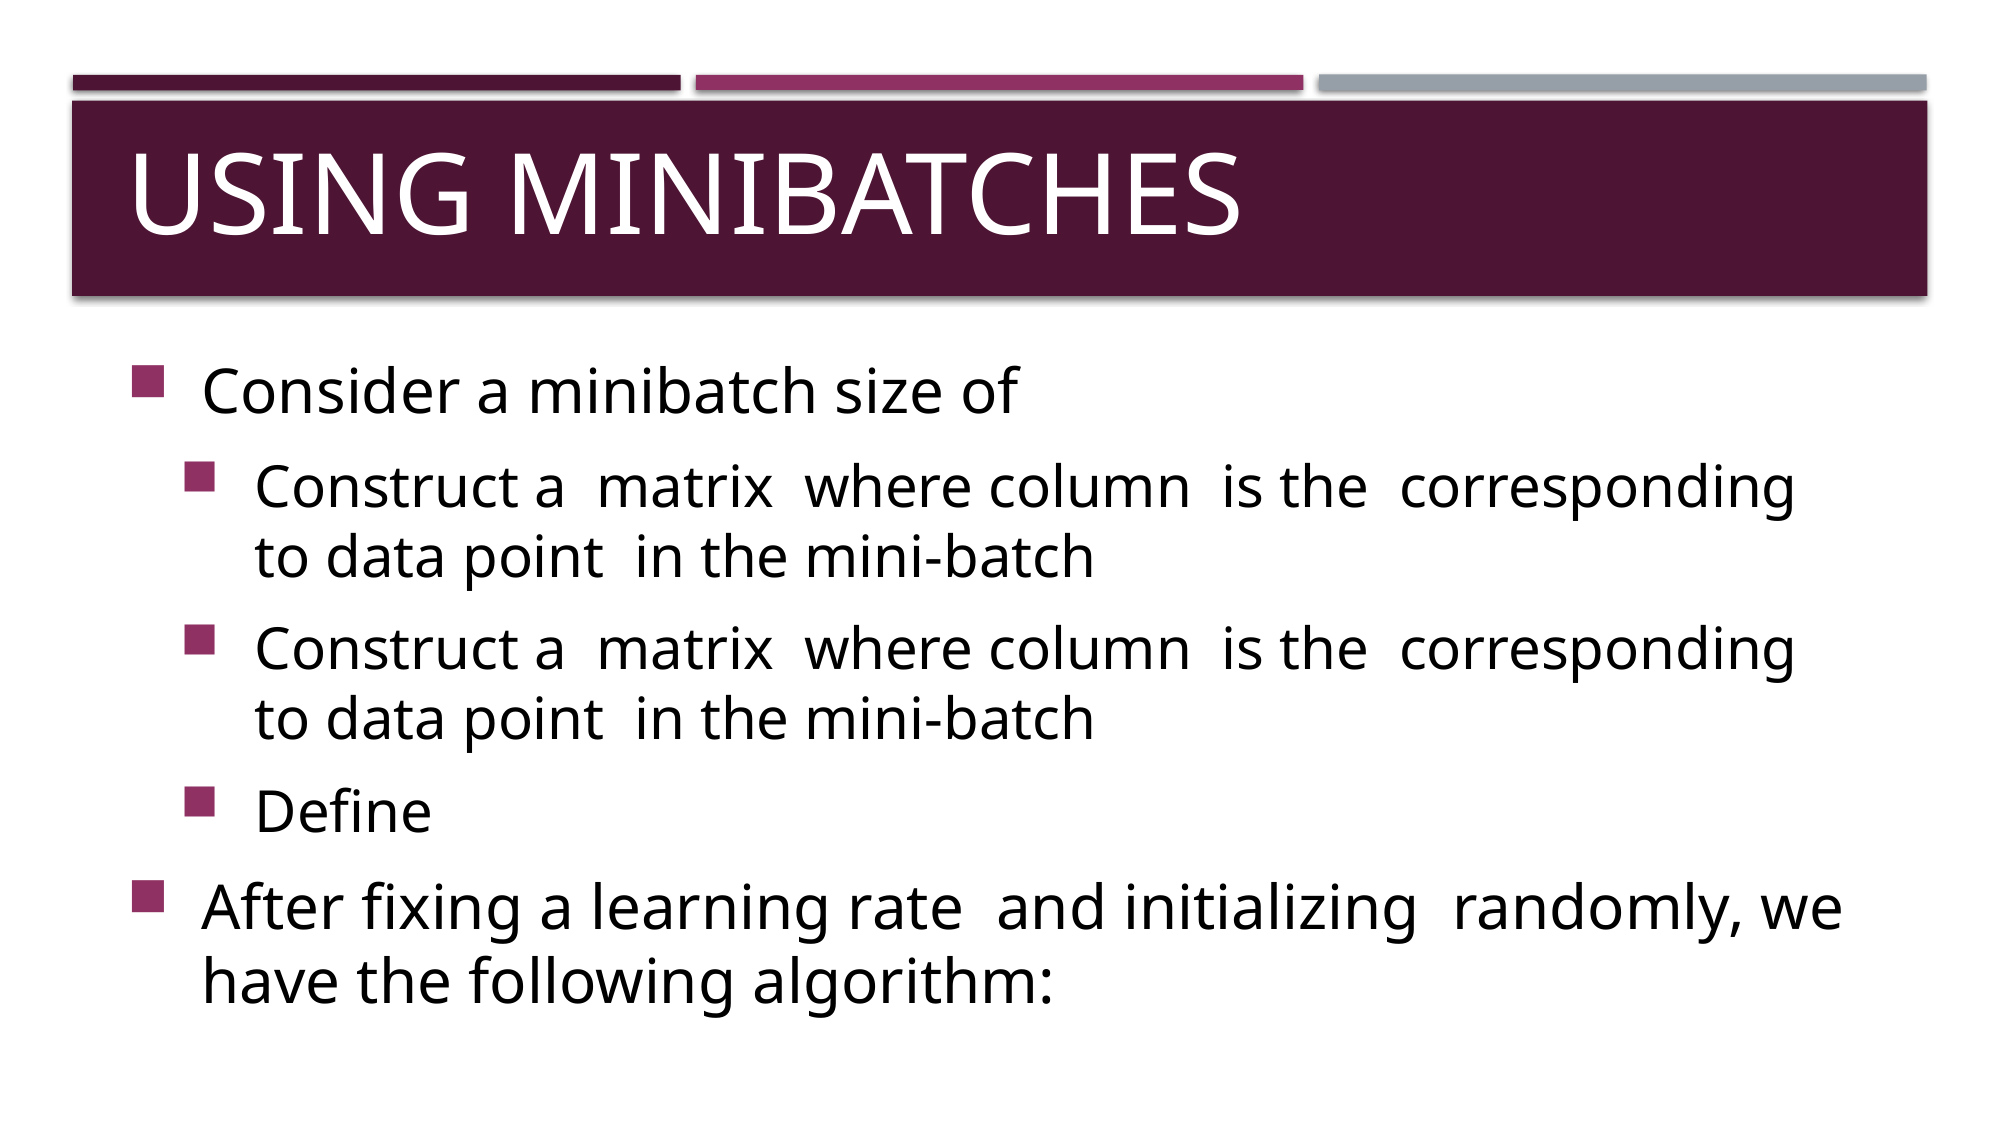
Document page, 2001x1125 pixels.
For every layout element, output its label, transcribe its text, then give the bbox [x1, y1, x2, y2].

title Using Minibatches [111, 113, 1880, 265]
